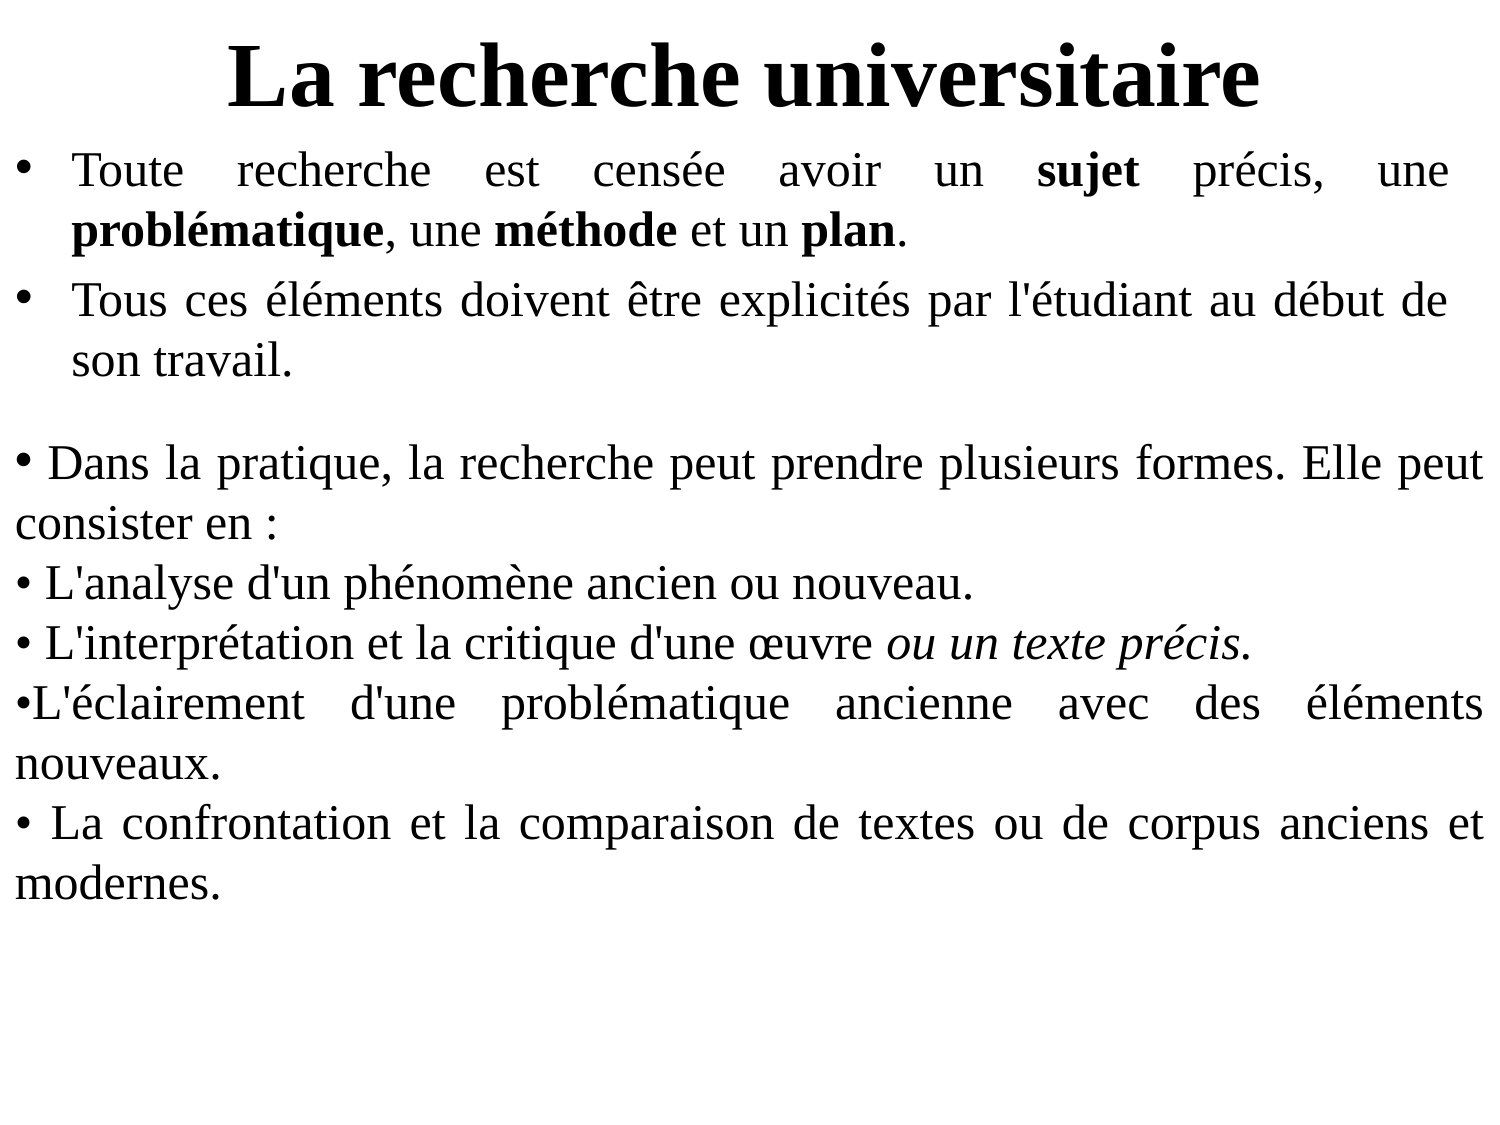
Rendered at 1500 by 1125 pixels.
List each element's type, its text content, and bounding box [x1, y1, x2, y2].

list Toute recherche est censée avoir un sujet précis, une problématique, une méthode et un plan. Tous ces éléments doivent être explicités par l'étudiant au début de son travail. [0, 128, 1465, 421]
title La recherche universitaire [70, 0, 1421, 128]
text_box Dans la pratique, la recherche peut prendre plusieurs formes. Elle peut consister en : • L'analyse d'un phénomène ancien ou nouveau. • L'interprétation et la critique d'une œuvre ou un texte précis. •L'éclairement d'une problématique ancienne avec des éléments nouveaux. • La confrontation et la comparaison de textes ou de corpus anciens et modernes. [0, 421, 1500, 977]
